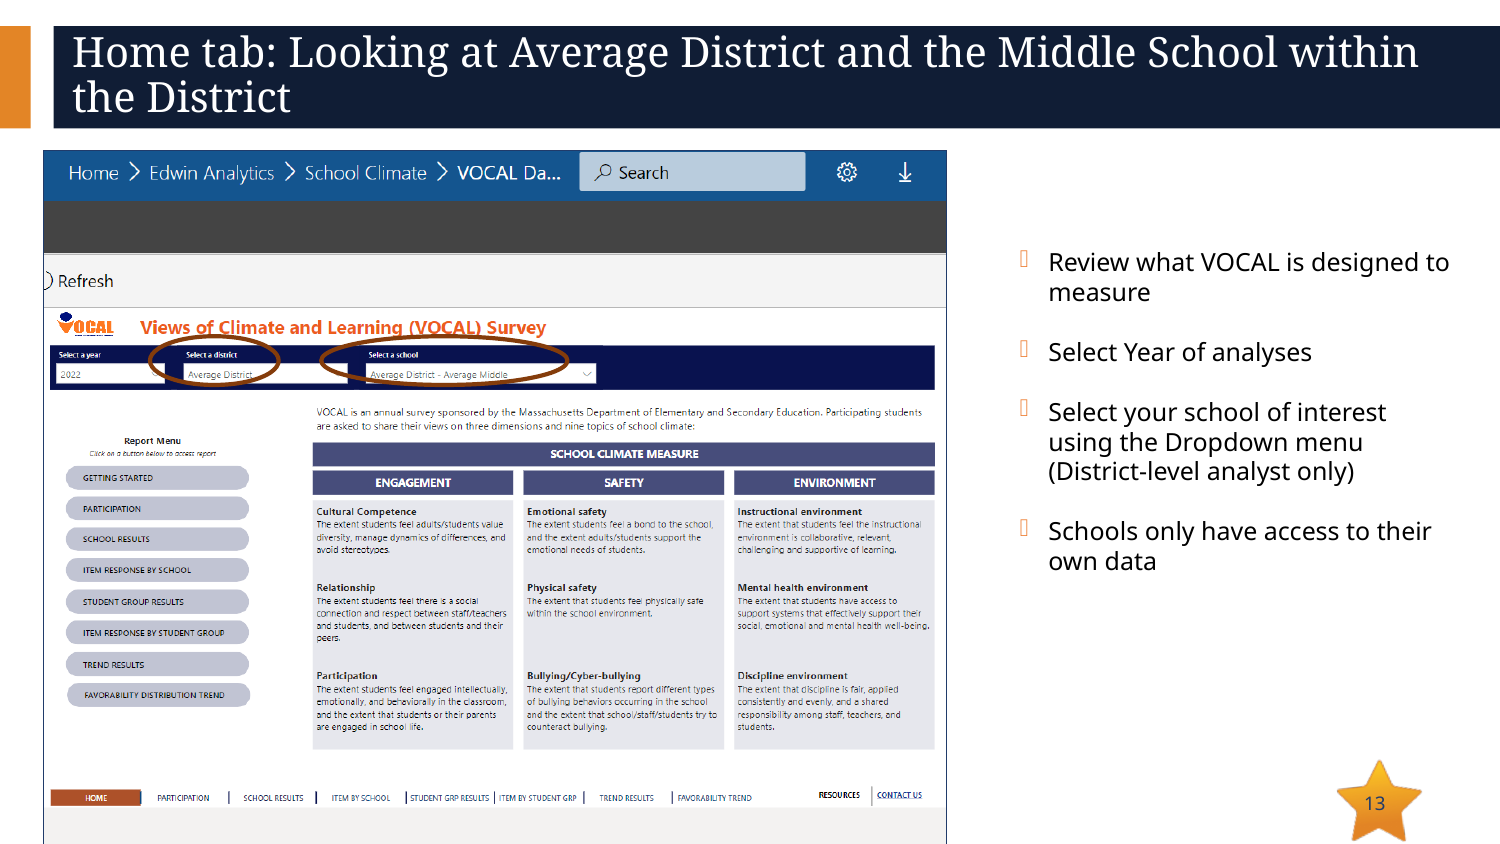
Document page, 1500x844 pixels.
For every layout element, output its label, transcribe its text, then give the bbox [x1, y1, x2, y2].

slide_number 13 [1059, 782, 1397, 827]
picture [42, 150, 948, 844]
text_box Review what VOCAL is designed to measure Select Year of analyses Select your school of interest using the Dropdown menu (District-level analyst only) Schools only have access to their own data [1005, 238, 1468, 583]
picture [1330, 750, 1431, 844]
title Home tab: Looking at Average District and the Middle School within the District [60, 34, 1468, 118]
